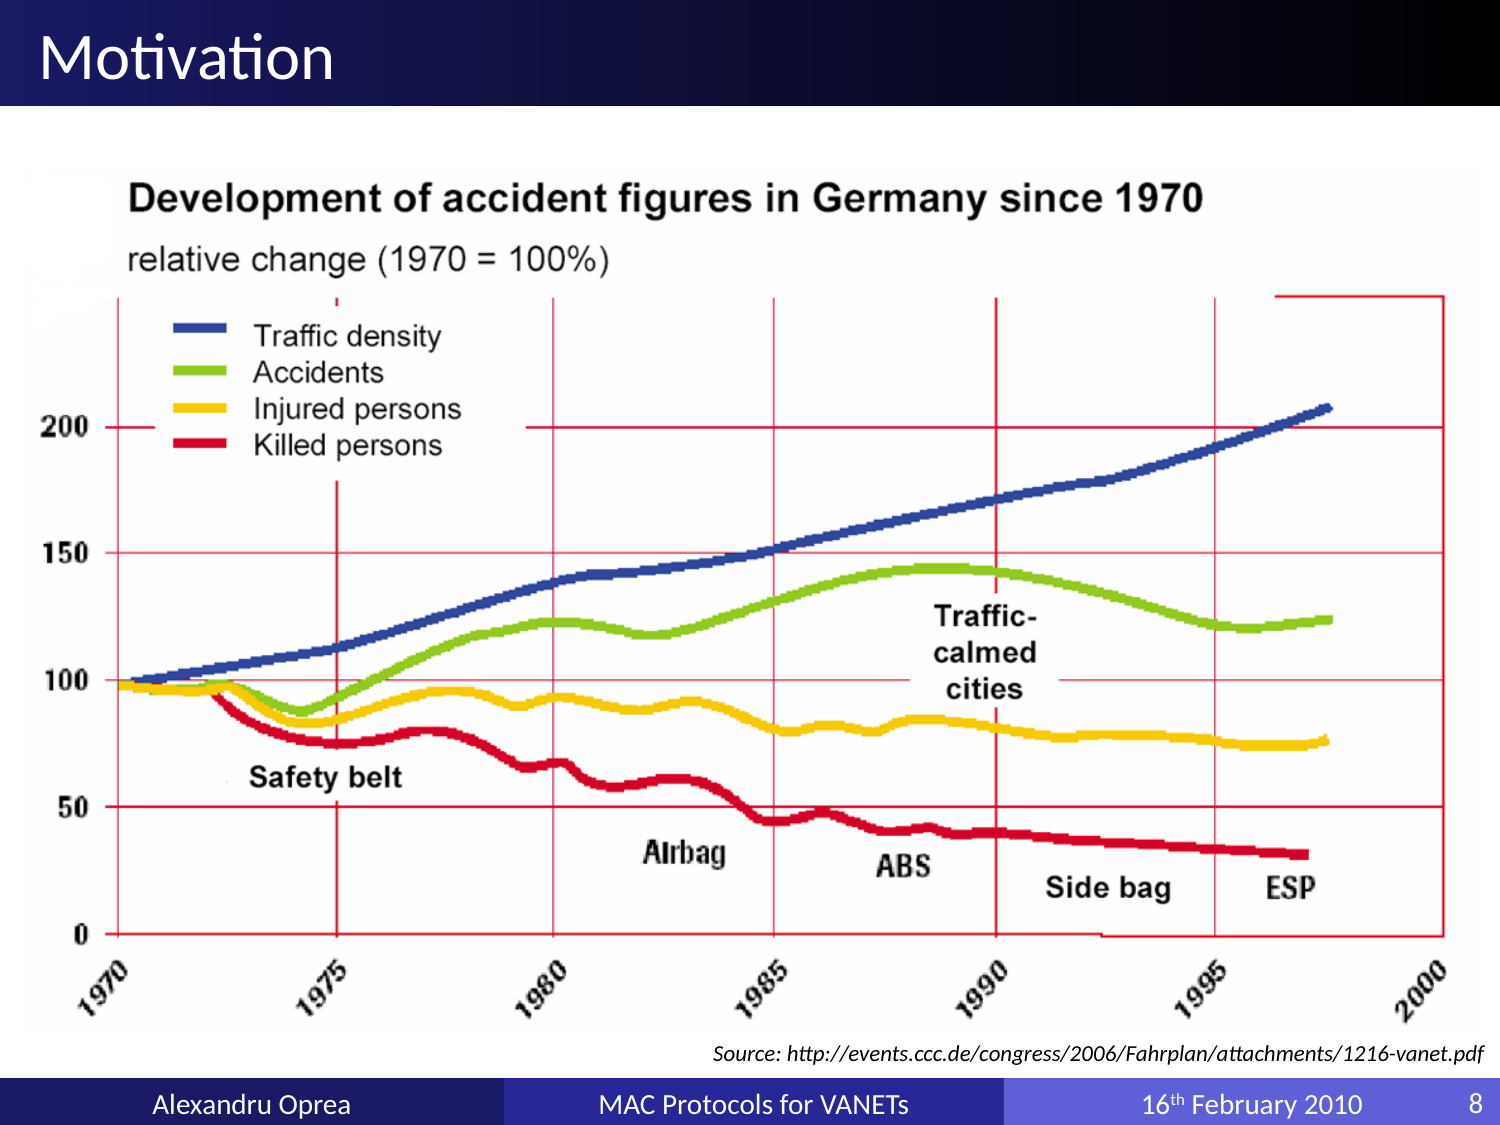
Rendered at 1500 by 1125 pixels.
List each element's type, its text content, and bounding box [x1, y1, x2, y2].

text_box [0, 1077, 1500, 1125]
picture [23, 166, 1477, 1032]
text_box Source: http://events.ccc.de/congress/2006/Fahrplan/attachments/1216-vanet.pdf [621, 1031, 1500, 1074]
text_box [0, 0, 1500, 107]
title Motivation [23, 0, 1500, 106]
